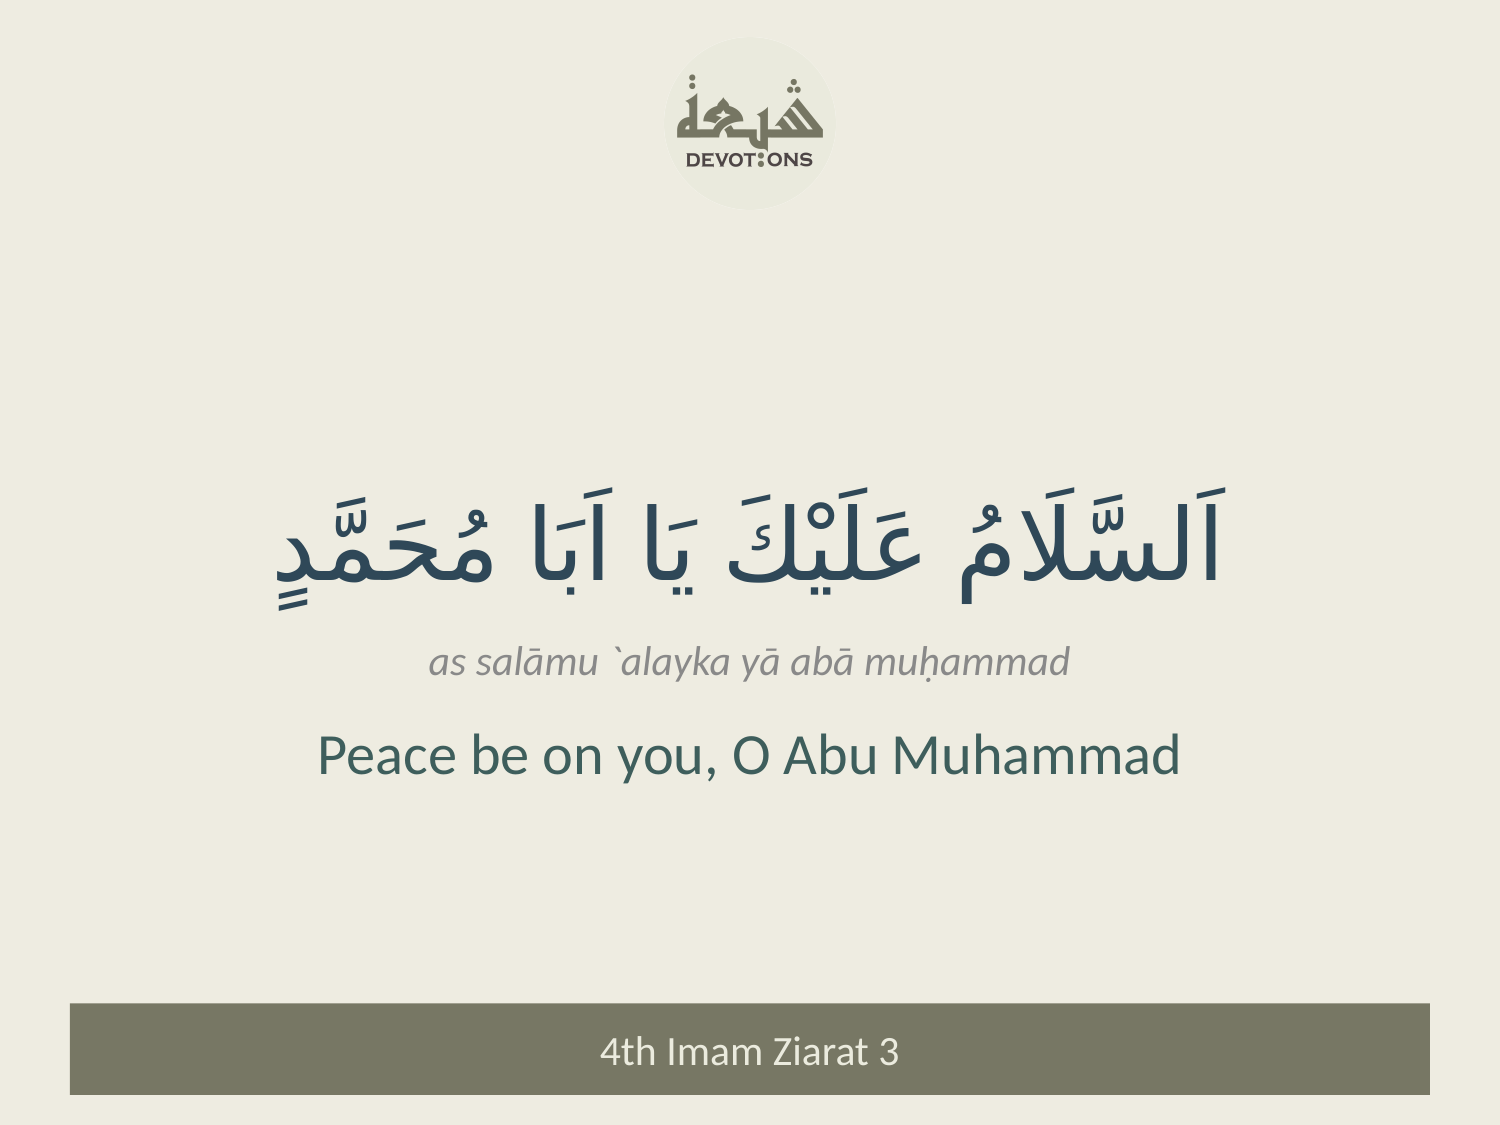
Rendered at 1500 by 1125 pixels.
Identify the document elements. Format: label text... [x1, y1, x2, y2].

picture [656, 29, 844, 203]
list 4th Imam Ziarat 3 [69, 1003, 1430, 1095]
list اَلسَّلَامُ عَلَيْكَ يَا اَبَا مُحَمَّدٍ as salāmu `alayka yā abā muḥammad Peace be on you, O Abu Muhammad [69, 203, 1430, 1003]
